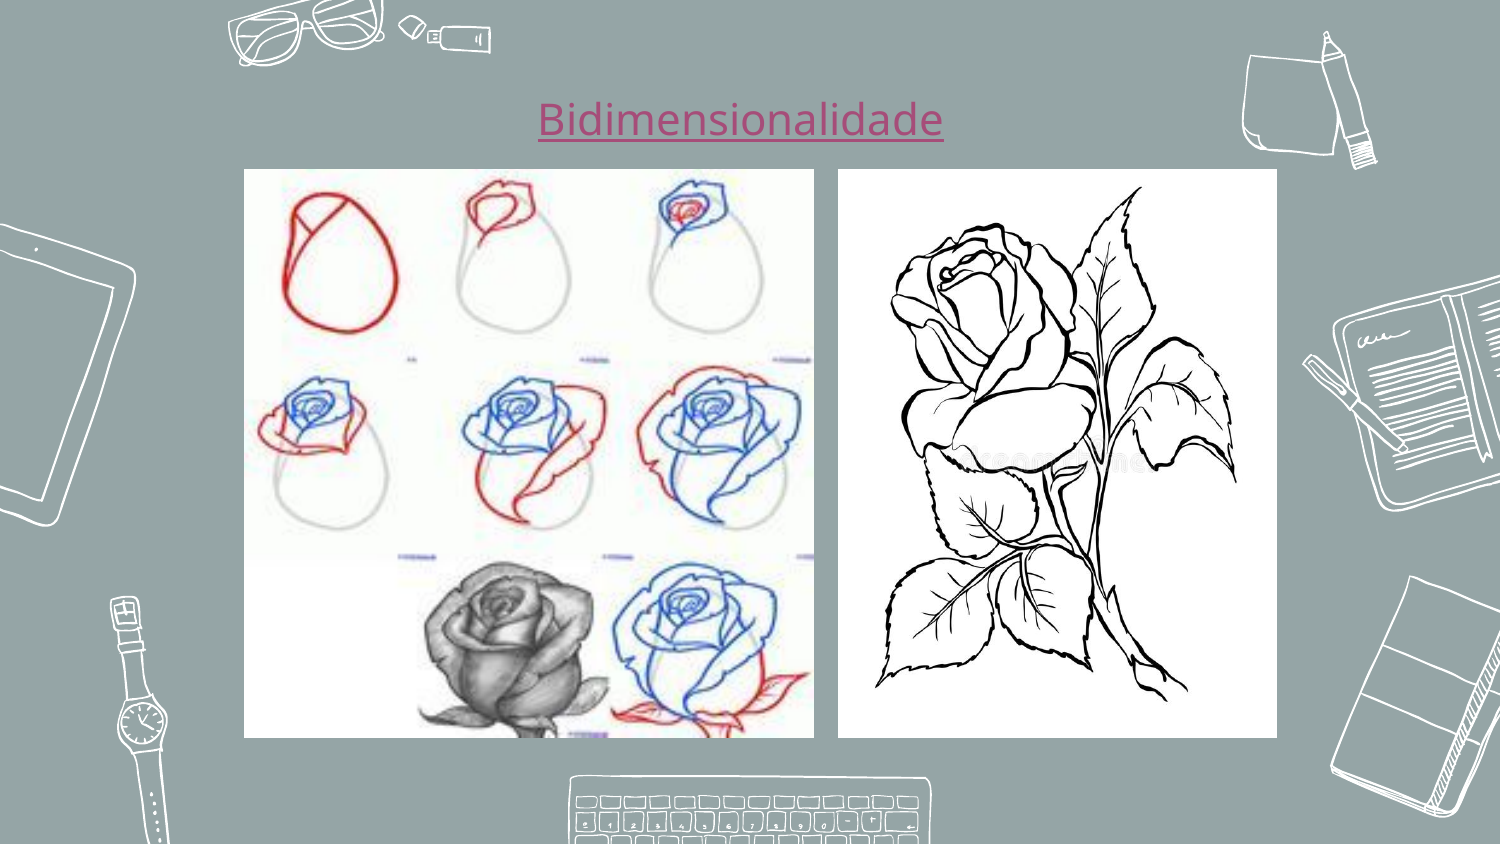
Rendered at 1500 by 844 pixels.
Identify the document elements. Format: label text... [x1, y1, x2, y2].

text_box Bidimensionalidade [422, 77, 1071, 149]
picture [244, 168, 814, 738]
picture [837, 168, 1278, 738]
